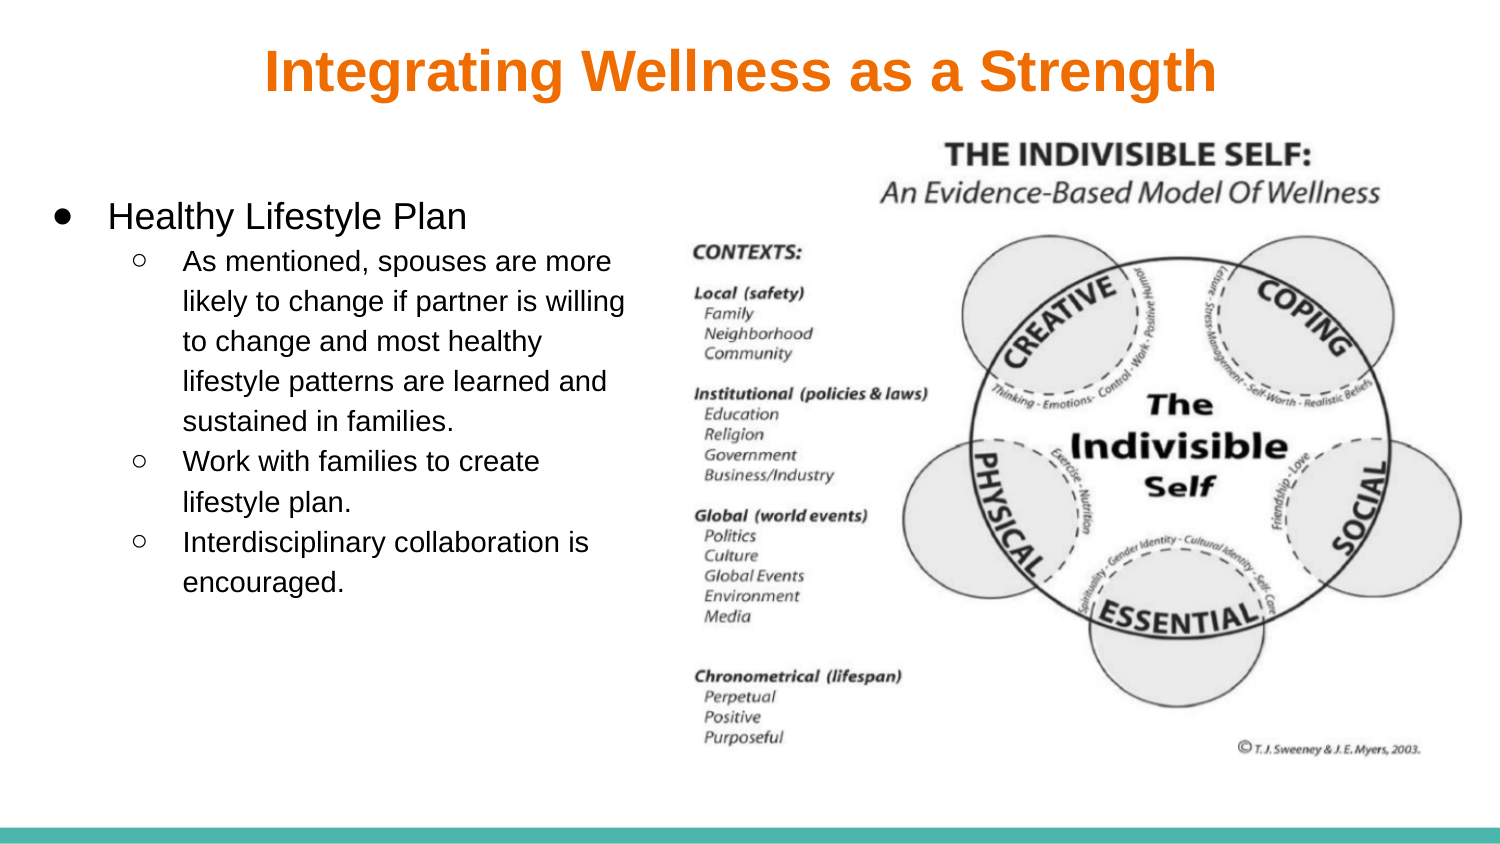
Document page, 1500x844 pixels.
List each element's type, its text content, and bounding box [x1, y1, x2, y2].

title Integrating Wellness as a Strength [51, 18, 1449, 134]
picture [660, 118, 1476, 760]
list Healthy Lifestyle Plan As mentioned, spouses are more likely to change if partner is willing to change and most healthy lifestyle patterns are learned and sustained in families. Work with families to create lifestyle plan. Interdisciplinary collaboration is encouraged. [17, 104, 643, 801]
